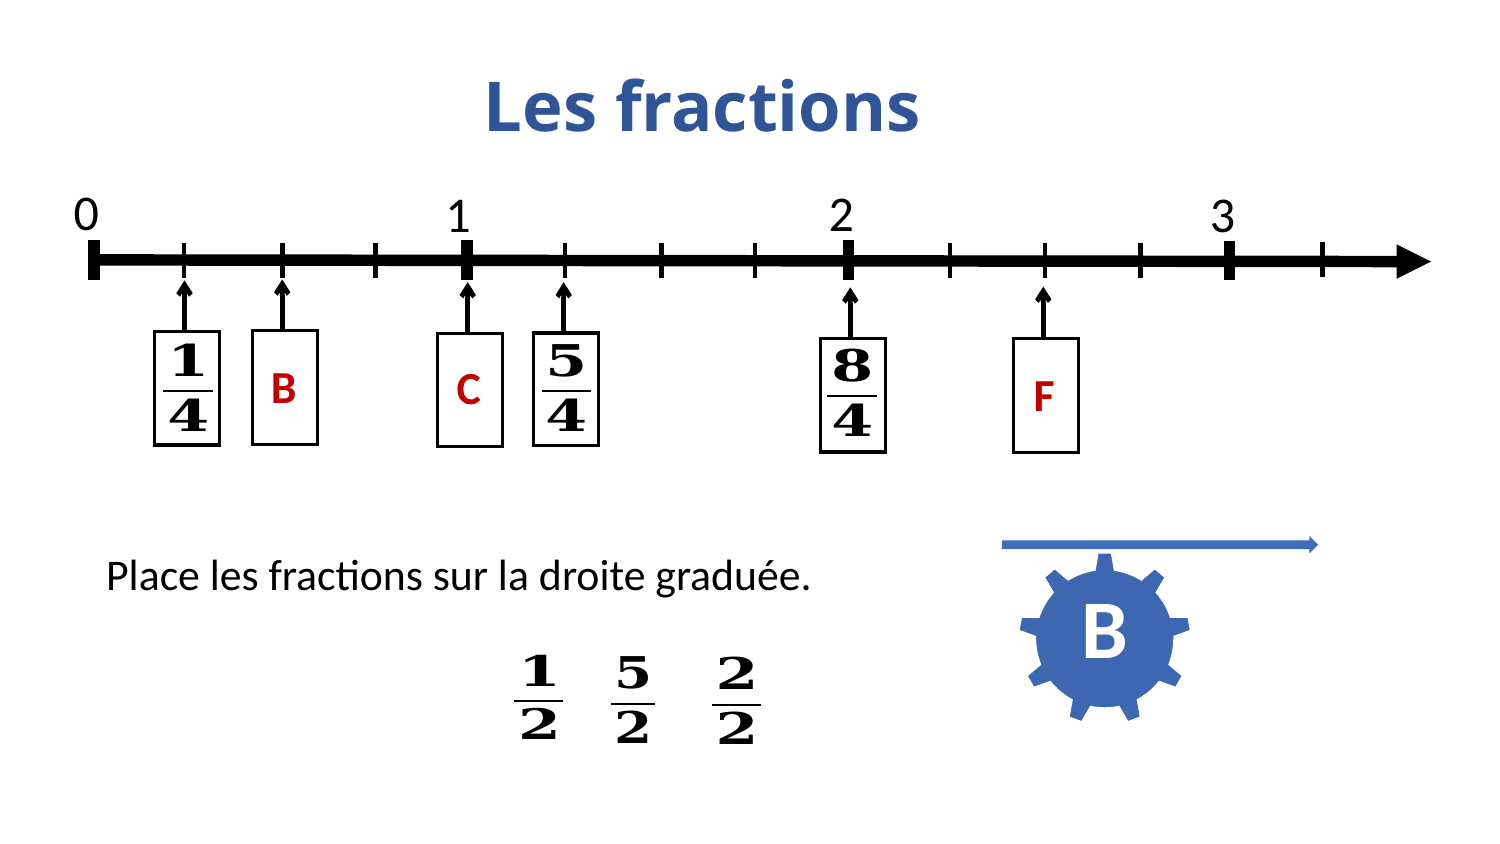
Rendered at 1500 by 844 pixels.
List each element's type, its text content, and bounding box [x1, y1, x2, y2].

text_box Place les fractions sur la droite graduée. [91, 539, 1001, 607]
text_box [437, 282, 503, 447]
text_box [252, 279, 318, 445]
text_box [820, 287, 886, 453]
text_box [533, 282, 599, 446]
title Les fractions [472, 60, 1052, 159]
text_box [58, 172, 1431, 277]
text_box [154, 280, 220, 446]
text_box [1001, 465, 1319, 797]
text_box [1013, 286, 1079, 453]
